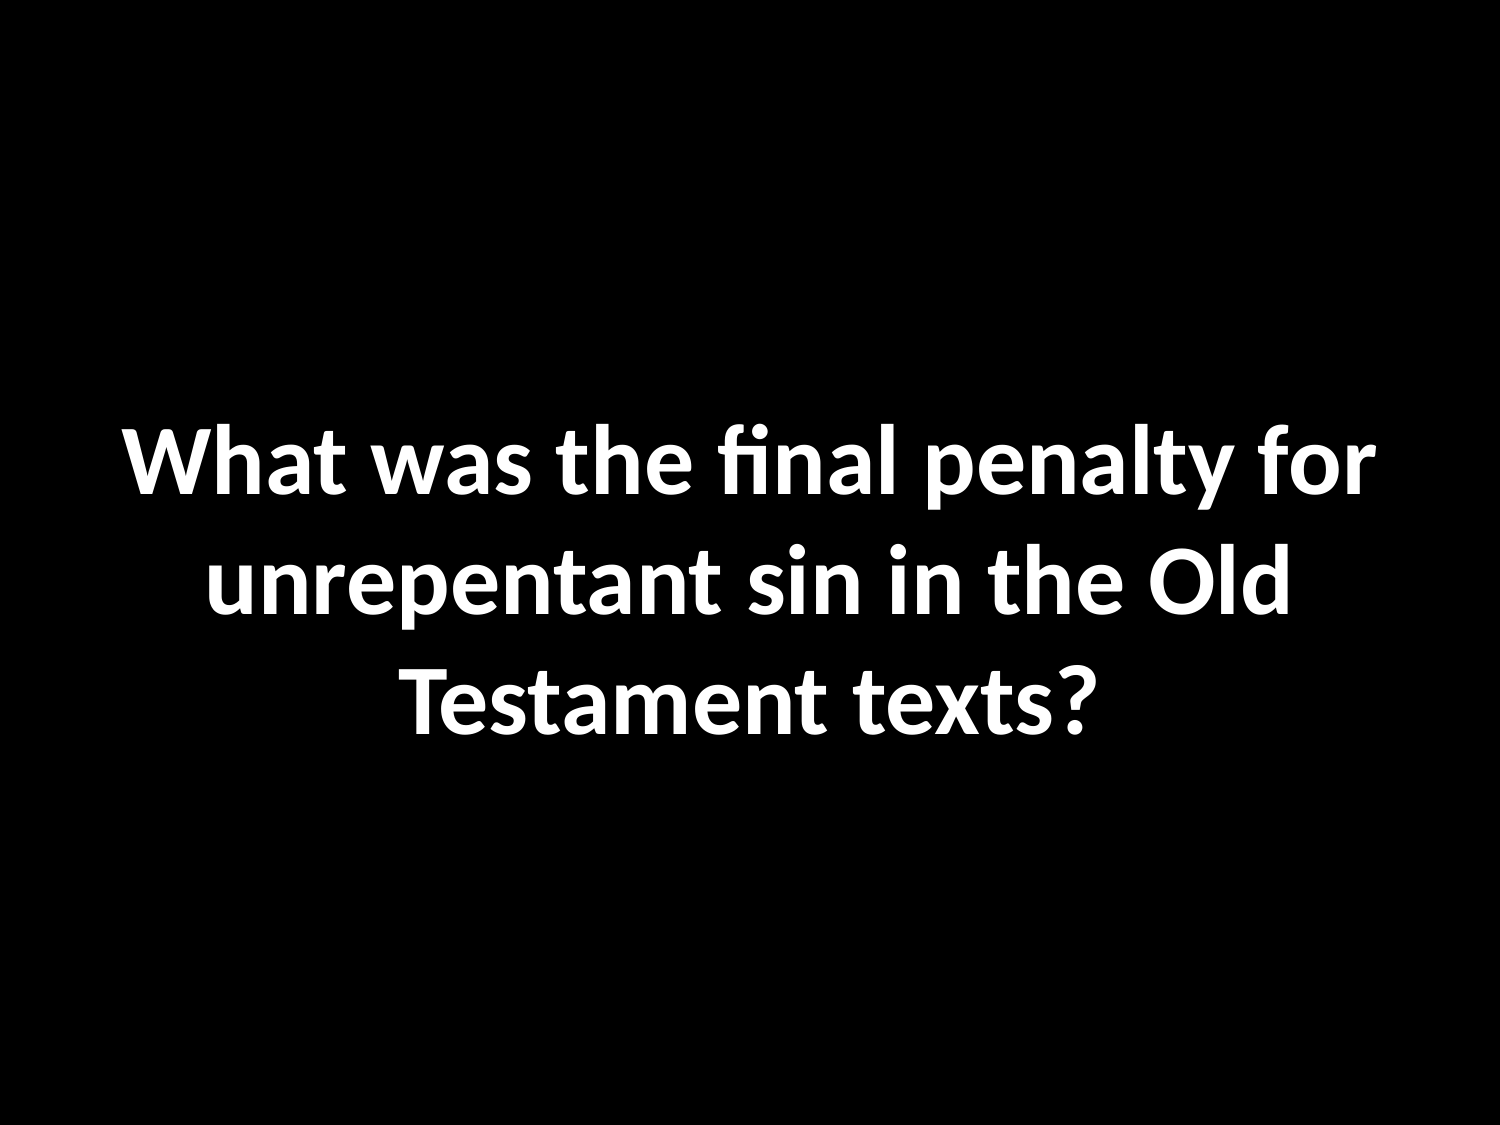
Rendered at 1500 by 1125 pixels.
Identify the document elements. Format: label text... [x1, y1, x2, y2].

text_box What was the final penalty for unrepentant sin in the Old Testament texts? [0, 387, 1500, 763]
